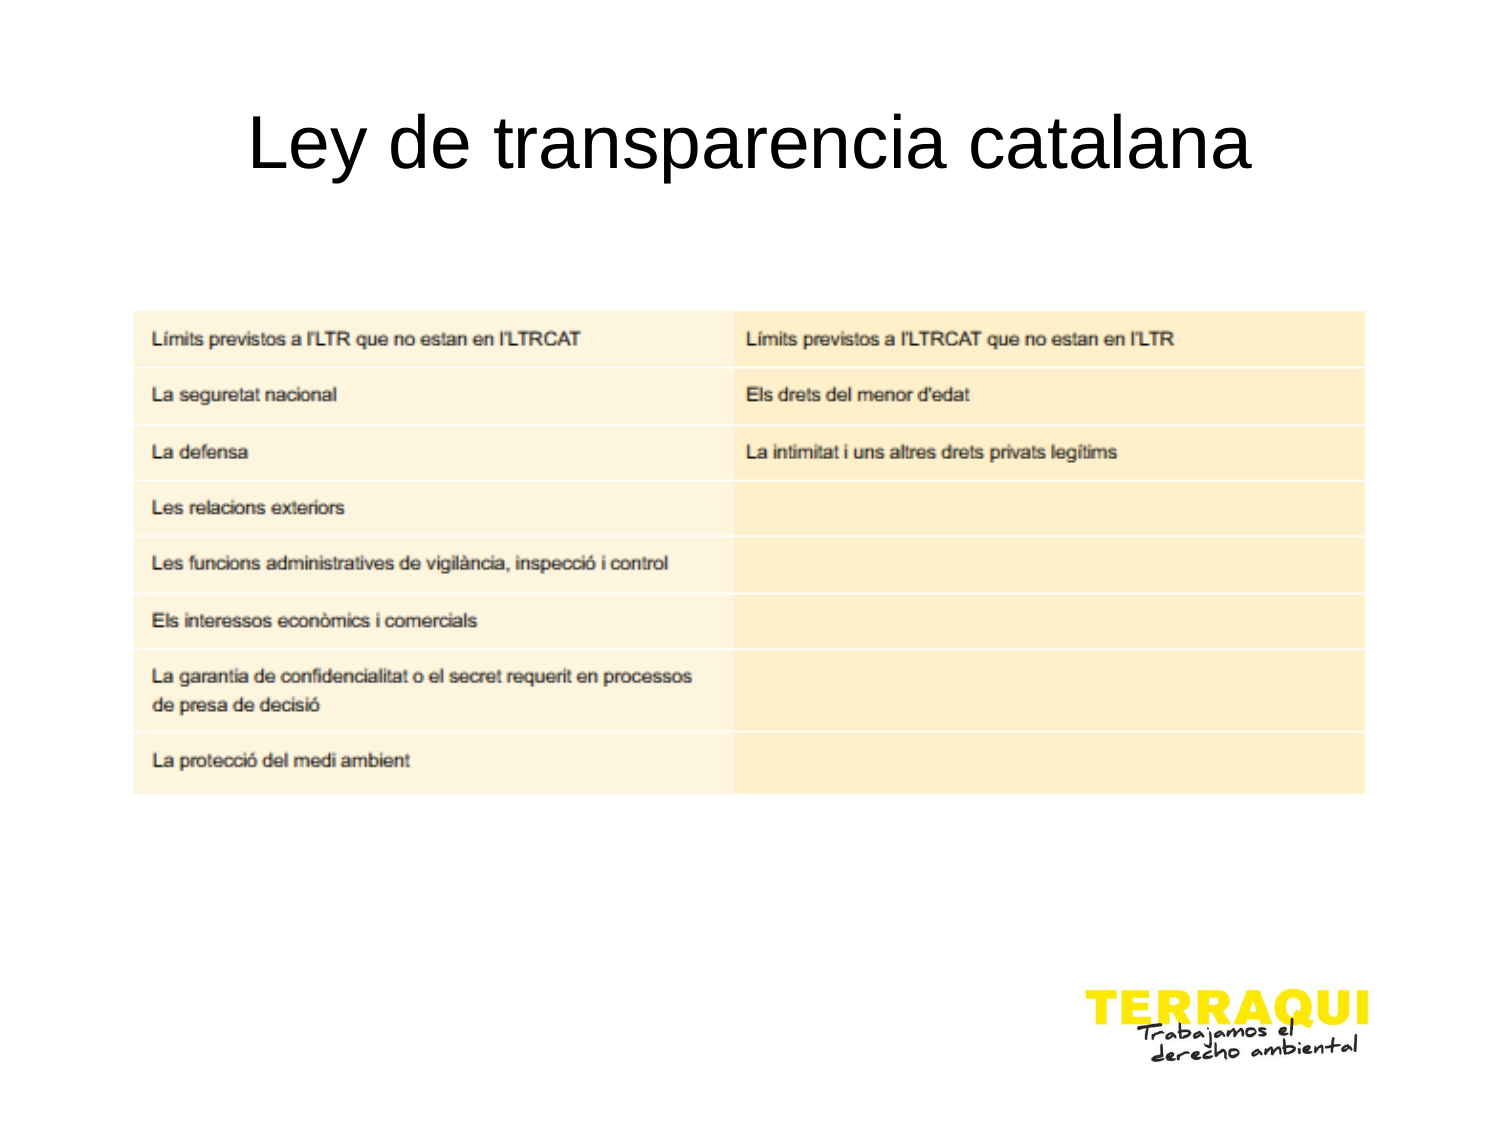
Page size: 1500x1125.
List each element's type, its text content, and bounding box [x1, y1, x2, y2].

picture [1009, 957, 1461, 1112]
picture [88, 302, 1442, 823]
title Ley de transparencia catalana [75, 45, 1425, 233]
